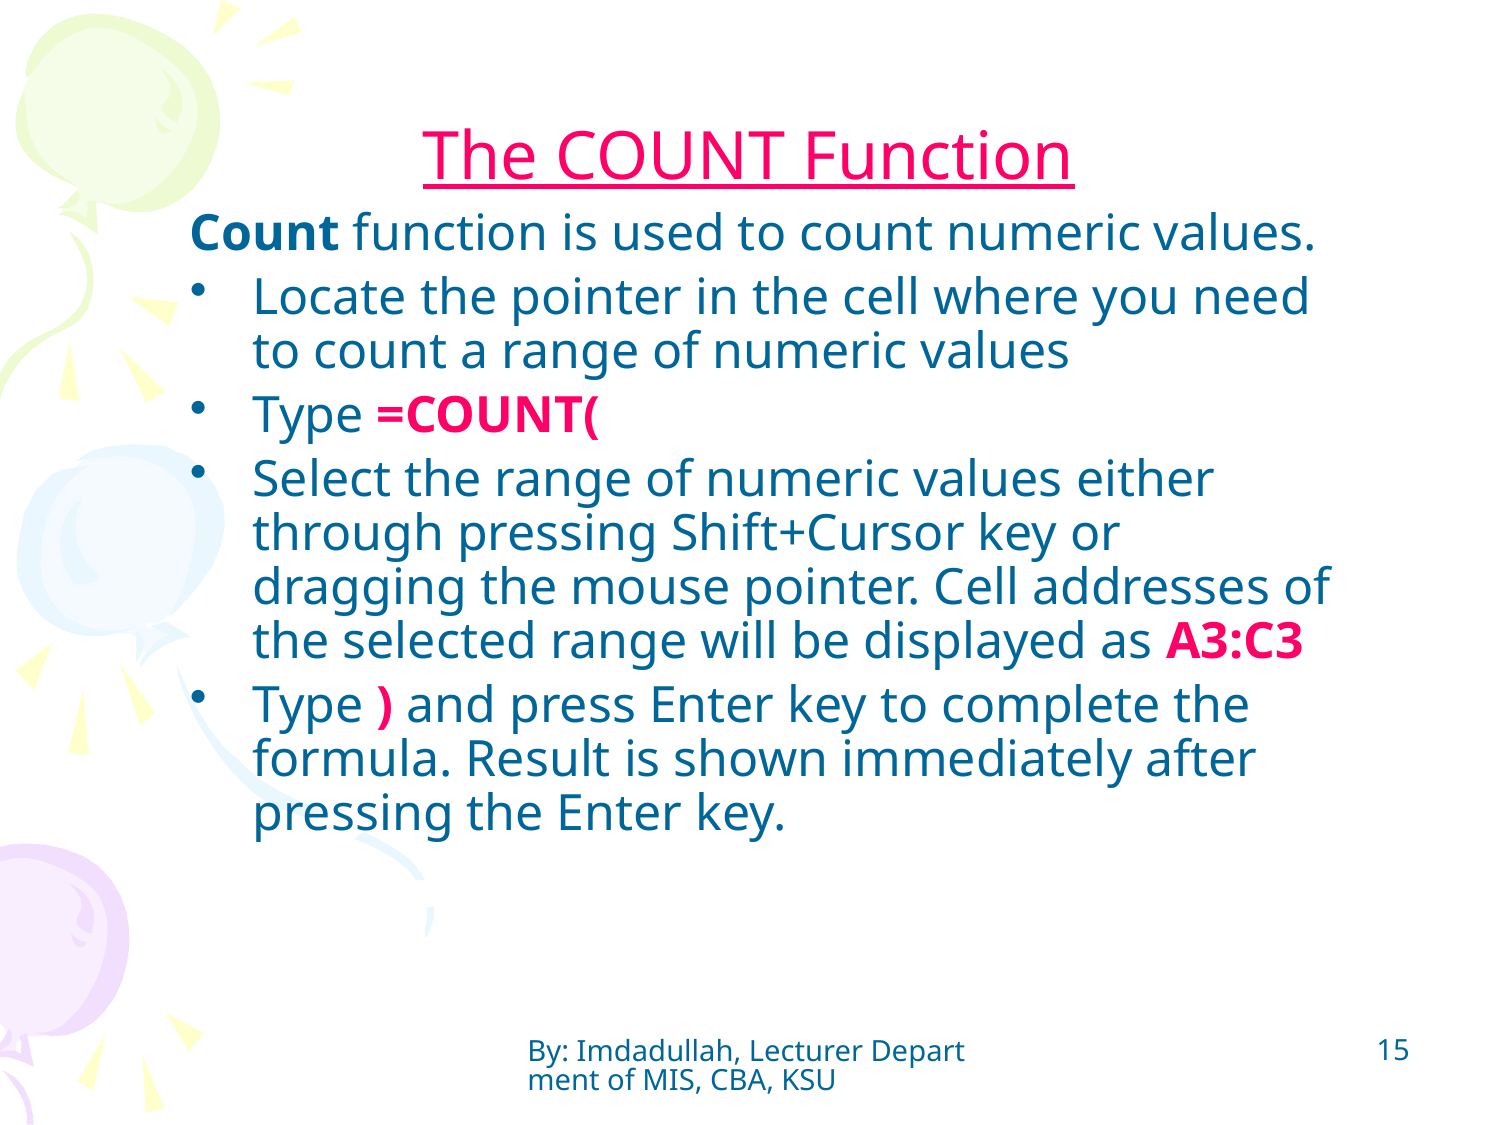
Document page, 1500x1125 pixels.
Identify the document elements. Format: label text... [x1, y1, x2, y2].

slide_number 15 [1074, 1023, 1426, 1100]
footer By: Imdadullah, Lecturer Department of MIS, CBA, KSU [512, 1024, 988, 1101]
list Count function is used to count numeric values. Locate the pointer in the cell where you need to count a range of numeric values Type =COUNT( Select the range of numeric values either through pressing Shift+Cursor key or dragging the mouse pointer. Cell addresses of the selected range will be displayed as A3:C3 Type ) and press Enter key to complete the formula. Result is shown immediately after pressing the Enter key. [174, 201, 1351, 1001]
title The COUNT Function [72, 74, 1426, 201]
